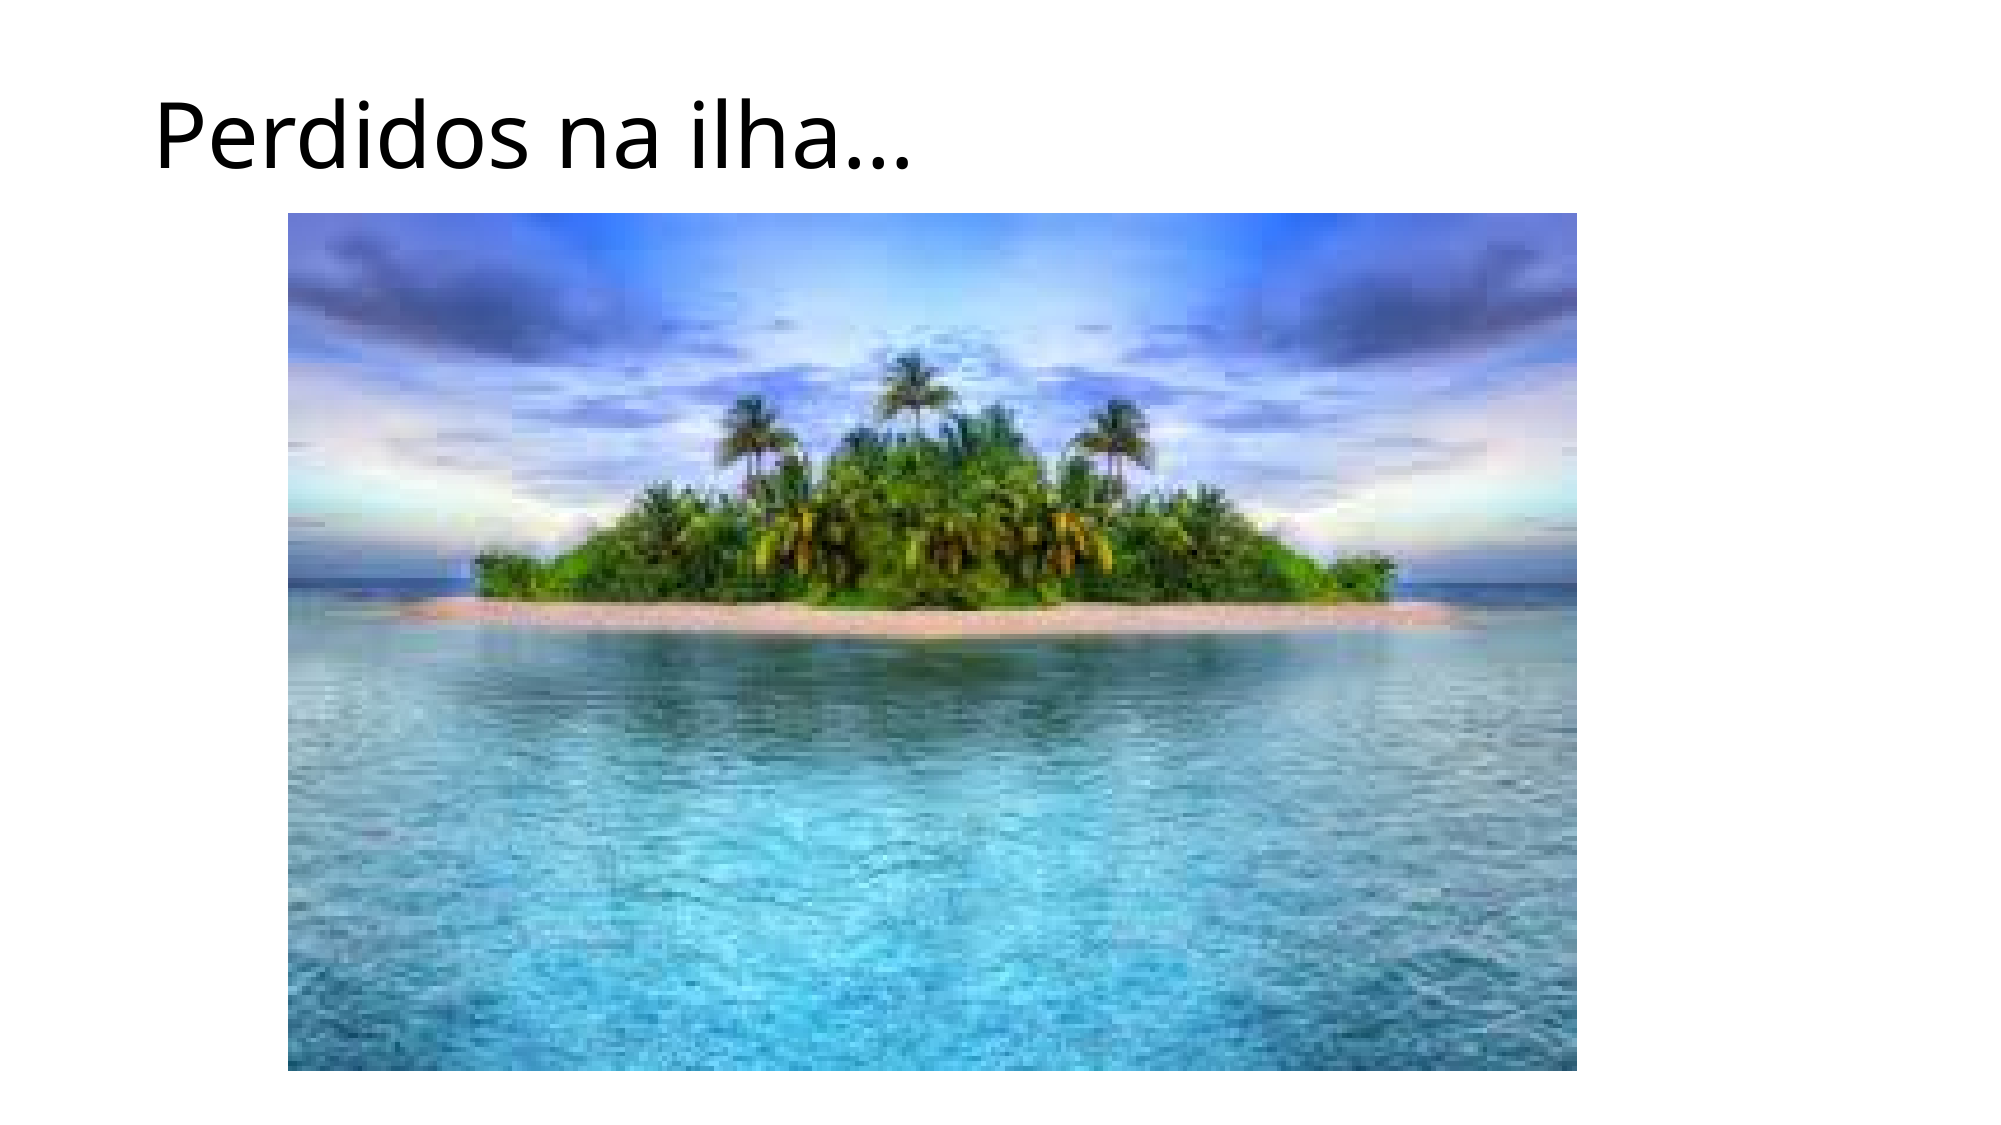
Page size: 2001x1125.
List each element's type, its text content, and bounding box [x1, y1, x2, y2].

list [288, 213, 1577, 1071]
title Perdidos na ilha… [137, 29, 1863, 248]
